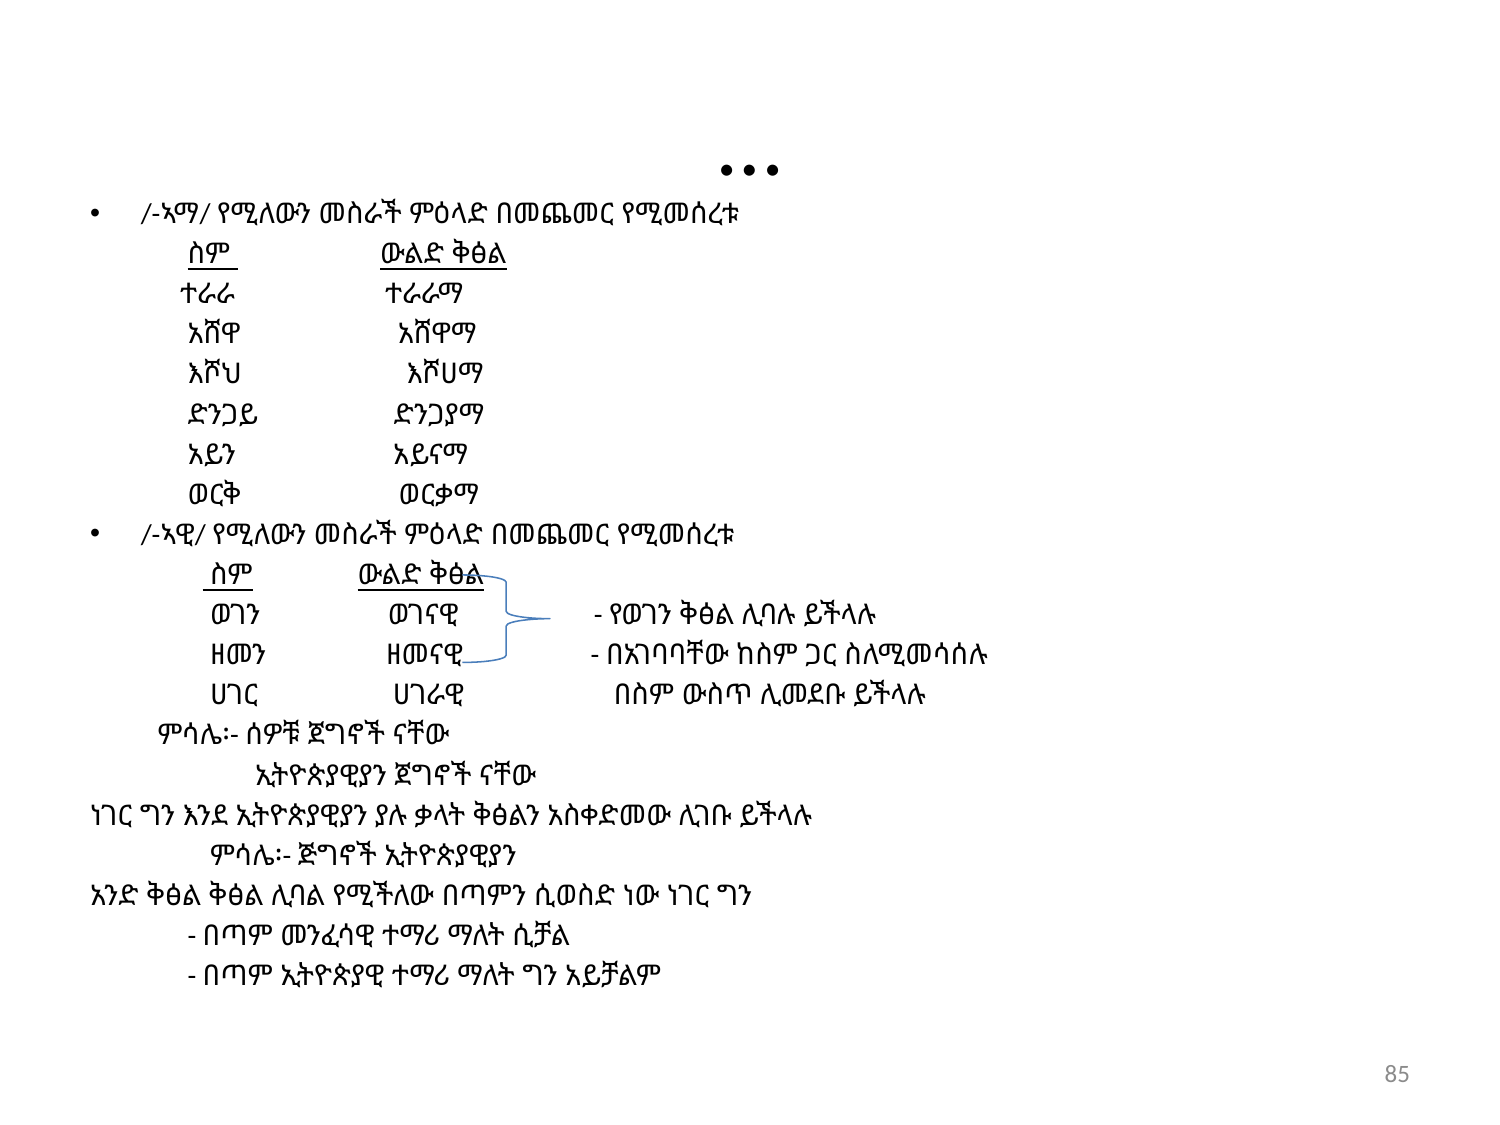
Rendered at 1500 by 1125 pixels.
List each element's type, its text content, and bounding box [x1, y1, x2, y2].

text_box [462, 574, 551, 664]
title … [75, 45, 1425, 187]
slide_number 85 [1074, 1042, 1425, 1103]
list /-ኣማ/ የሚለውን መስራች ምዕላድ በመጨመር የሚመሰረቱ ስም ውልድ ቅፅል ተራራ ተራራማ አሸዋ አሸዋማ እሾህ እሾሀማ ድንጋይ ድንጋያማ አይን አይናማ ወርቅ ወርቃማ /-ኣዊ/ የሚለውን መስራች ምዕላድ በመጨመር የሚመሰረቱ ስም ውልድ ቅፅል ወገን ወገናዊ - የወገን ቅፅል ሊባሉ ይችላሉ ዘመን ዘመናዊ - በአገባባቸው ከስም ጋር ስለሚመሳሰሉ ሀገር ሀገራዊ በስም ውስጥ ሊመደቡ ይችላሉ ምሳሌ፡- ሰዎቹ ጀግኖች ናቸው ኢትዮጵያዊያን ጀግኖች ናቸው ነገር ግን እንደ ኢትዮጵያዊያን ያሉ ቃላት ቅፅልን አስቀድመው ሊገቡ ይችላሉ ምሳሌ፡- ጅግኖች ኢትዮጵያዊያን አንድ ቅፅል ቅፅል ሊባል የሚችለው በጣምን ሲወስድ ነው ነገር ግን - በጣም መንፈሳዊ ተማሪ ማለት ሲቻል - በጣም ኢትዮጵያዊ ተማሪ ማለት ግን አይቻልም [75, 187, 1425, 1005]
